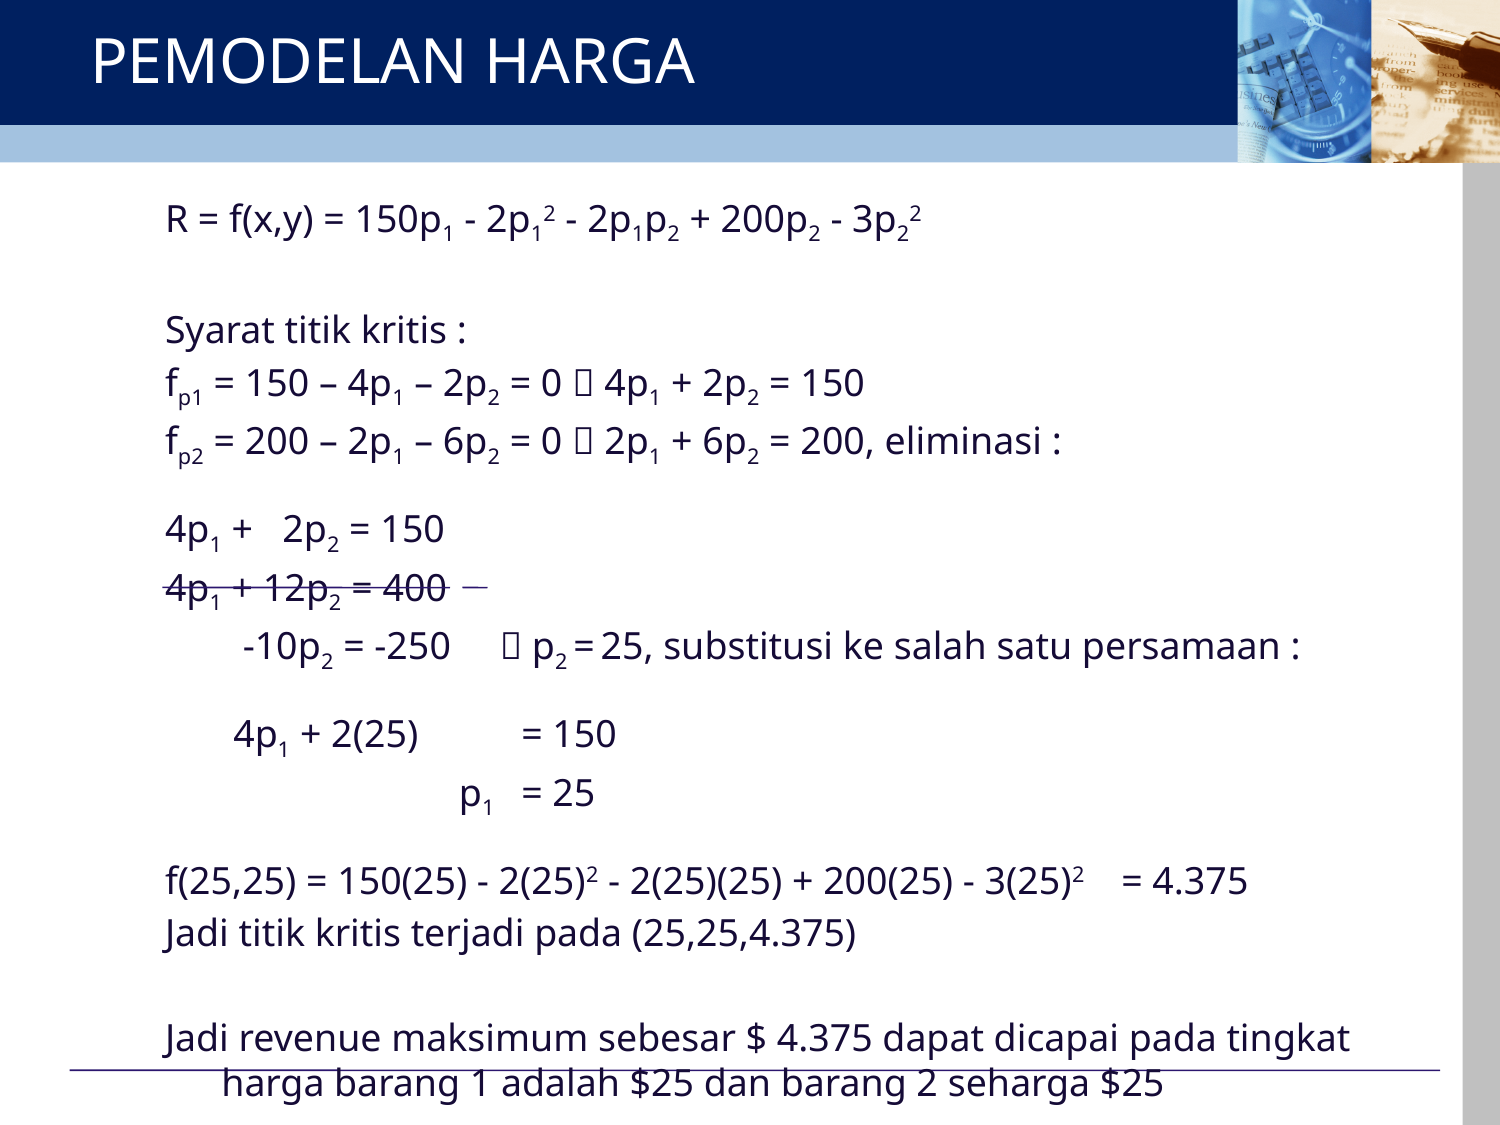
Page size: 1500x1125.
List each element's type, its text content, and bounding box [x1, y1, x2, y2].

list R = f(x,y) = 150p1 - 2p12 - 2p1p2 + 200p2 - 3p22 Syarat titik kritis : fp1 = 150 – 4p1 – 2p2 = 0  4p1 + 2p2 = 150 fp2 = 200 – 2p1 – 6p2 = 0  2p1 + 6p2 = 200, eliminasi : 4p1 + 2p2 = 150 4p1 + 12p2 = 400 -10p2 = -250  p2 = 25, substitusi ke salah satu persamaan : 4p1 + 2(25) = 150 p1 = 25 f(25,25) = 150(25) - 2(25)2 - 2(25)(25) + 200(25) - 3(25)2 = 4.375 Jadi titik kritis terjadi pada (25,25,4.375) Jadi revenue maksimum sebesar $ 4.375 dapat dicapai pada tingkat harga barang 1 adalah $25 dan barang 2 seharga $25 [149, 187, 1438, 1088]
title PEMODELAN HARGA [74, 12, 1088, 106]
